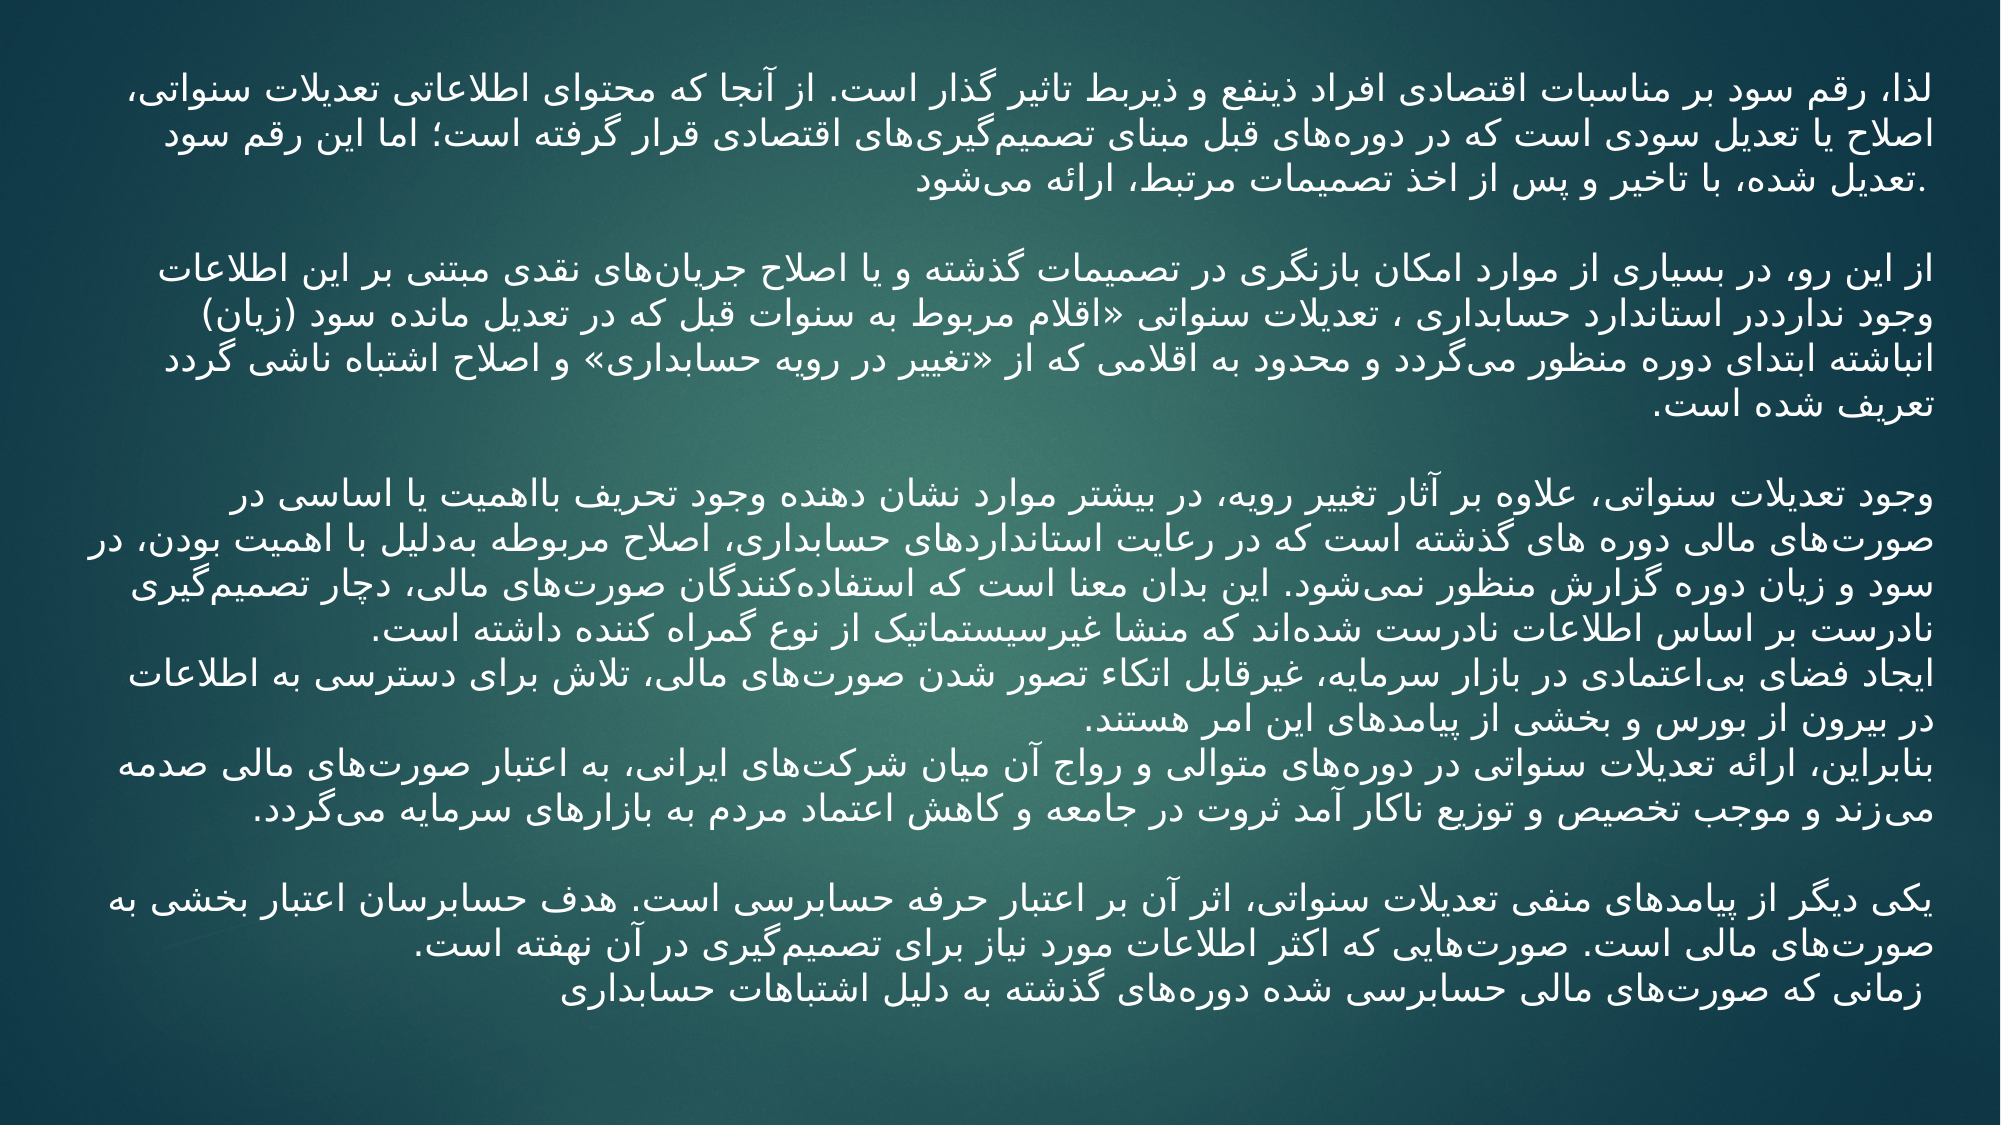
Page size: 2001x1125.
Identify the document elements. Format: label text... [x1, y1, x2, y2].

text_box لذا، رقم سود بر مناسبات اقتصادی افراد ذینفع و ذیربط تاثیر گذار است. از آنجا که محتوای اطلاعاتی تعدیلات سنواتی، اصلاح یا تعدیل سودی است که در دوره‌های قبل مبنای تصمیم‌گیری‌های اقتصادی قرار گرفته است؛ اما این رقم سود تعدیل شده، با تاخیر و پس از اخذ تصمیمات مرتبط، ارائه می‌شود. از این رو، در بسیاری از موارد امکان باز‌نگری در تصمیمات گذشته و یا اصلاح جریان‌های نقدی مبتنی بر این اطلاعات وجود ندارددر استاندارد حسابداری ، تعدیلات‌ سنواتی‌ «اقلام‌ مربوط‌ به‌ سنوات‌ قبل‌ که‌ در تعدیل‌ مانده‌ سود (زیان‌) انباشته‌ ابتدای‌ دوره‌ منظور می‌گردد و محدود به اقلامی که‌ از «تغییر در رویه‌ حسابداری‌» و اصلاح‌ اشتباه ناشی‌ گردد تعریف شده است. وجود تعدیلات سنواتی‌‌، علاوه بر آثار تغییر رویه، در بیشتر موارد نشان دهنده وجود تحریف بااهمیت یا اساسی در صورت‌های مالی دوره های گذشته است که در رعایت استانداردهای حسابداری، اصلاح مربوطه به‌دلیل با اهمیت بودن، در سود و زیان دوره‌ گزارش منظور نمی‌‌‌شود. این بدان معنا است که استفاده‌‌کنندگان صورت‌های مالی، دچار تصمیم‌‌گیری نادرست بر اساس اطلاعات نادرست شده‌اند که منشا غیر‌سیستماتیک از نوع گمراه کننده داشته است. ایجاد فضای بی‌اعتمادی در بازار سرمایه، غیرقابل اتکاء تصور شدن صورت‌های مالی، تلاش برای دسترسی به اطلاعات در بیرون از بورس و ‌‌‌بخشی از پیامدهای این امر هستند. بنابراین، ارائه تعدیلات سنواتی در دوره‌های متوالی و رواج آن میان شرکت‌های ایرانی، به اعتبار صورت‌های مالی صدمه می‌زند و موجب تخصیص و توزیع ناکار آمد ثروت در جامعه و کاهش اعتماد مردم به بازارهای سرمایه می‌گردد. یکی دیگر از پیامدهای منفی تعدیلات سنواتی، اثر آن بر اعتبار حرفه حسابرسی است. هدف حسابرسان اعتبار بخشی به صورت‌های مالی است. صورت‌هایی که اکثر اطلاعات مورد نیاز برای تصمیم‌گیری در آن نهفته است. زمانی که صورت‌های مالی حسابرسی شده دوره‌های گذشته به دلیل اشتباهات حسابداری [71, 56, 1950, 1016]
